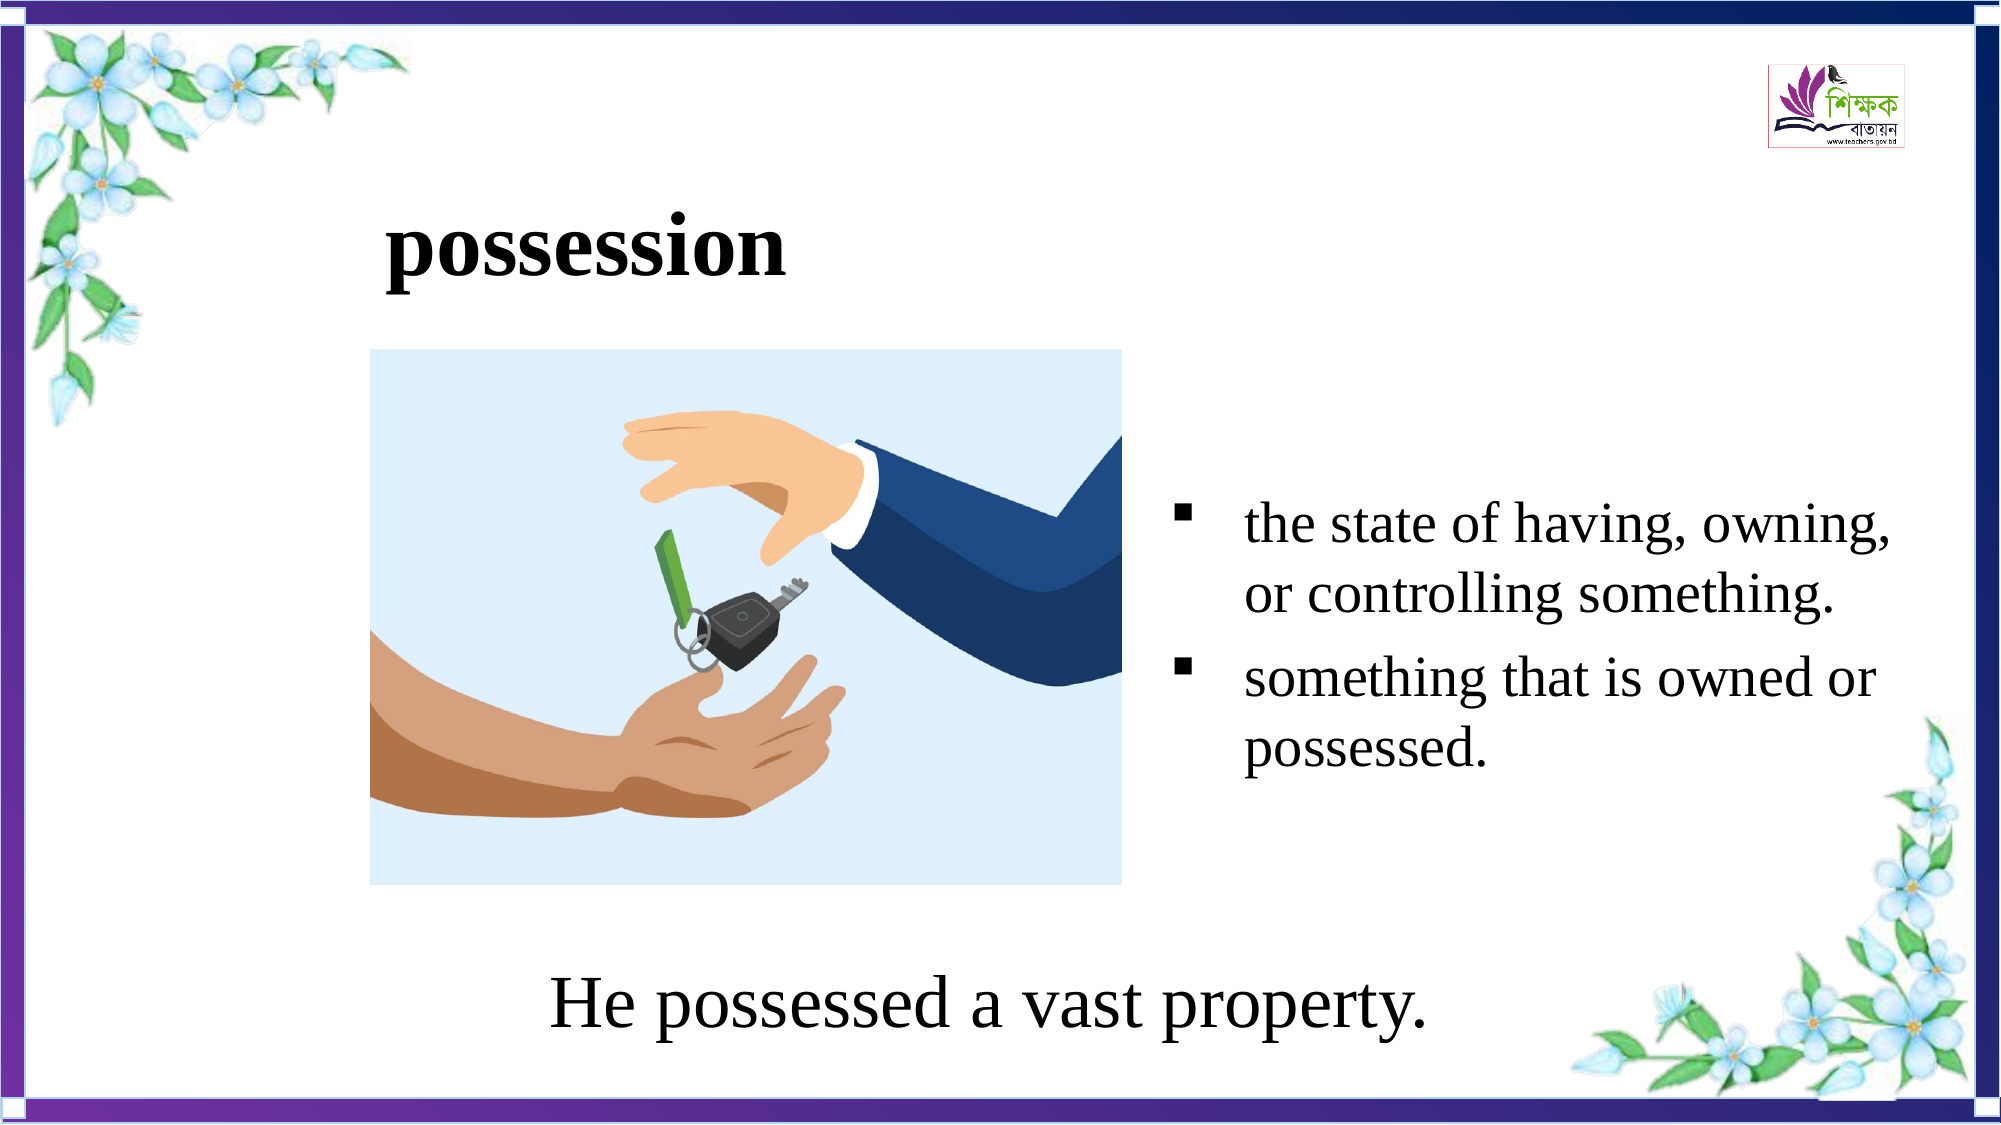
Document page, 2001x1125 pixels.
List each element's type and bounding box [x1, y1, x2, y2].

text_box [0, 0, 2000, 1123]
